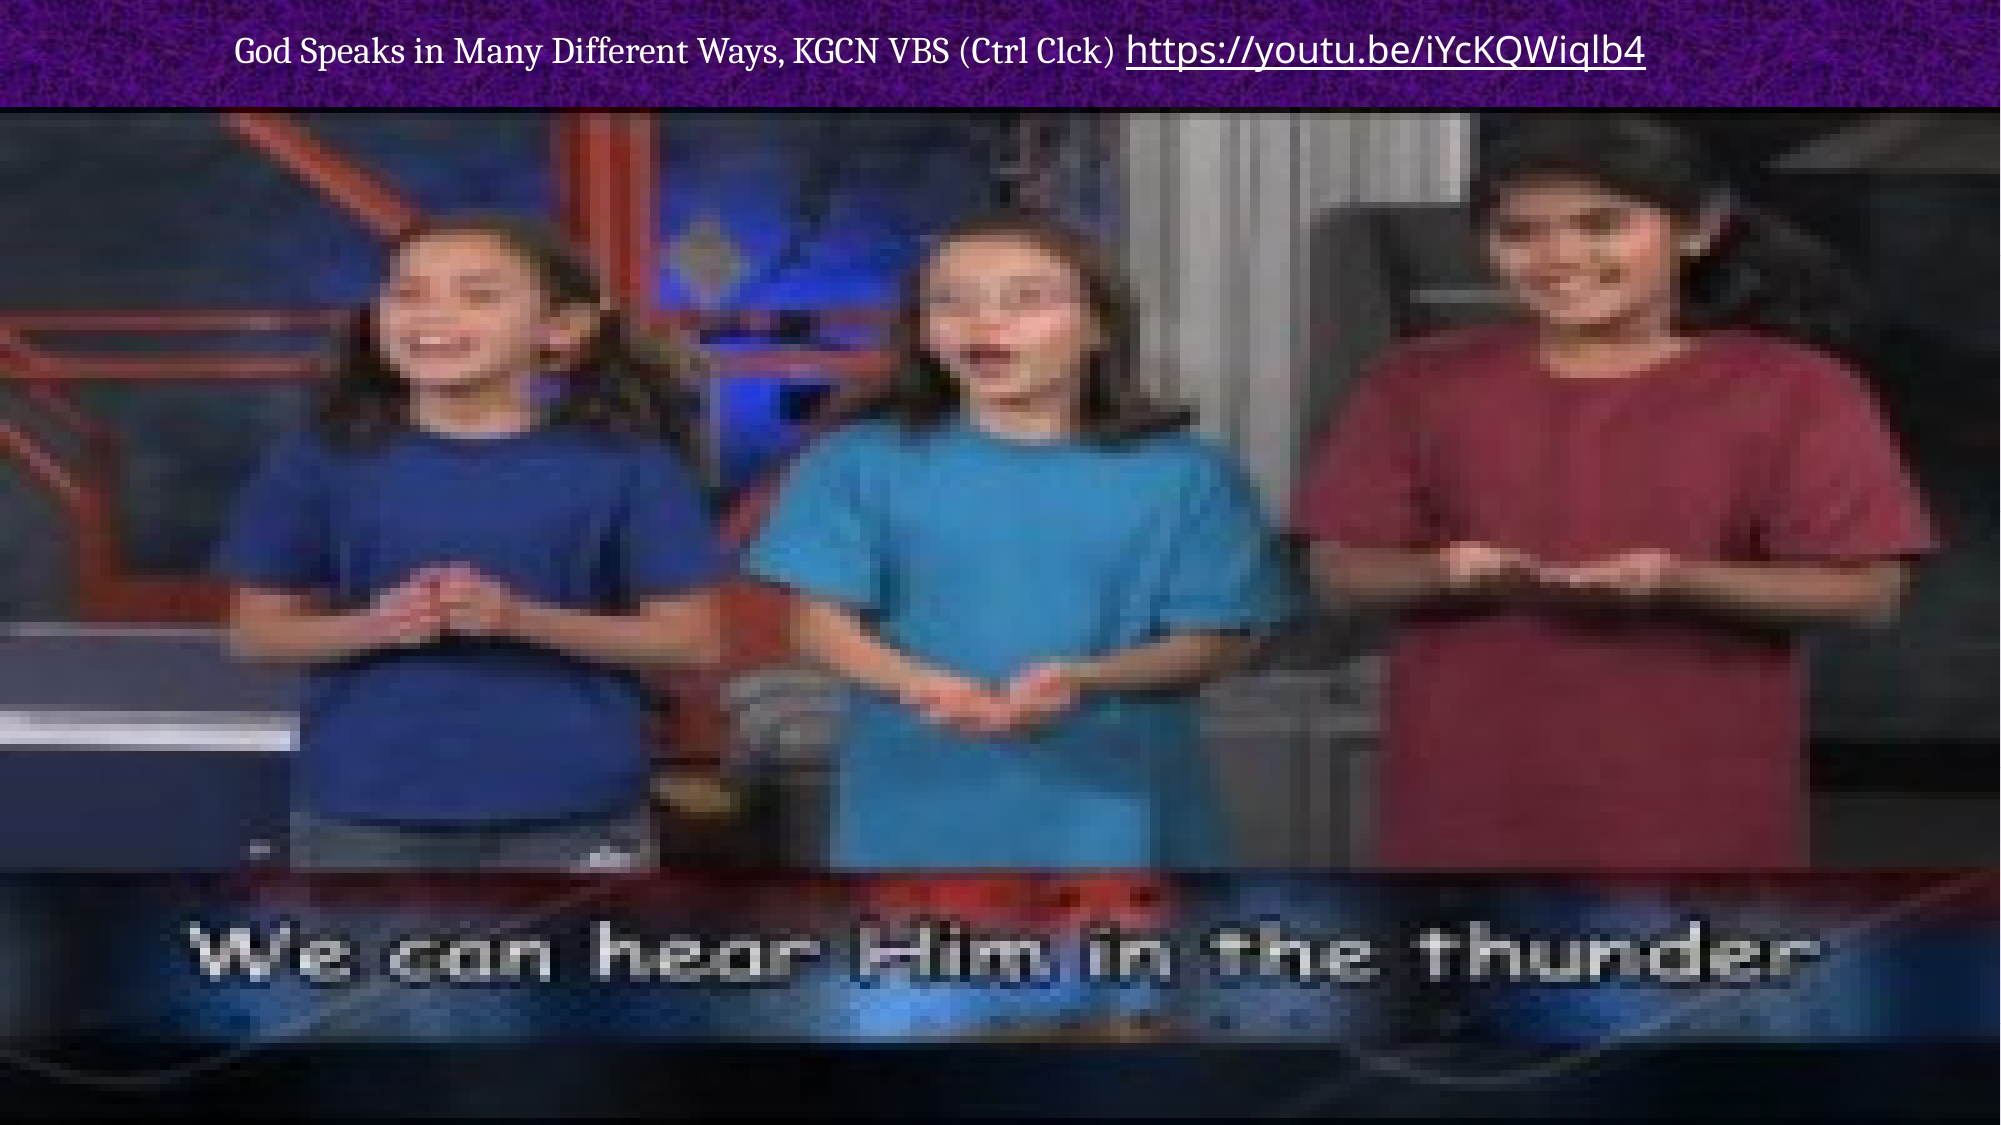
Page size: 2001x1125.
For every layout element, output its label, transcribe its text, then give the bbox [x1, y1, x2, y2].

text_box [0, 106, 2000, 1125]
text_box God Speaks in Many Different Ways, KGCN VBS (Ctrl Clck) https://youtu.be/iYcKQWiqlb4 [219, 18, 1860, 85]
picture [0, 0, 2001, 1125]
